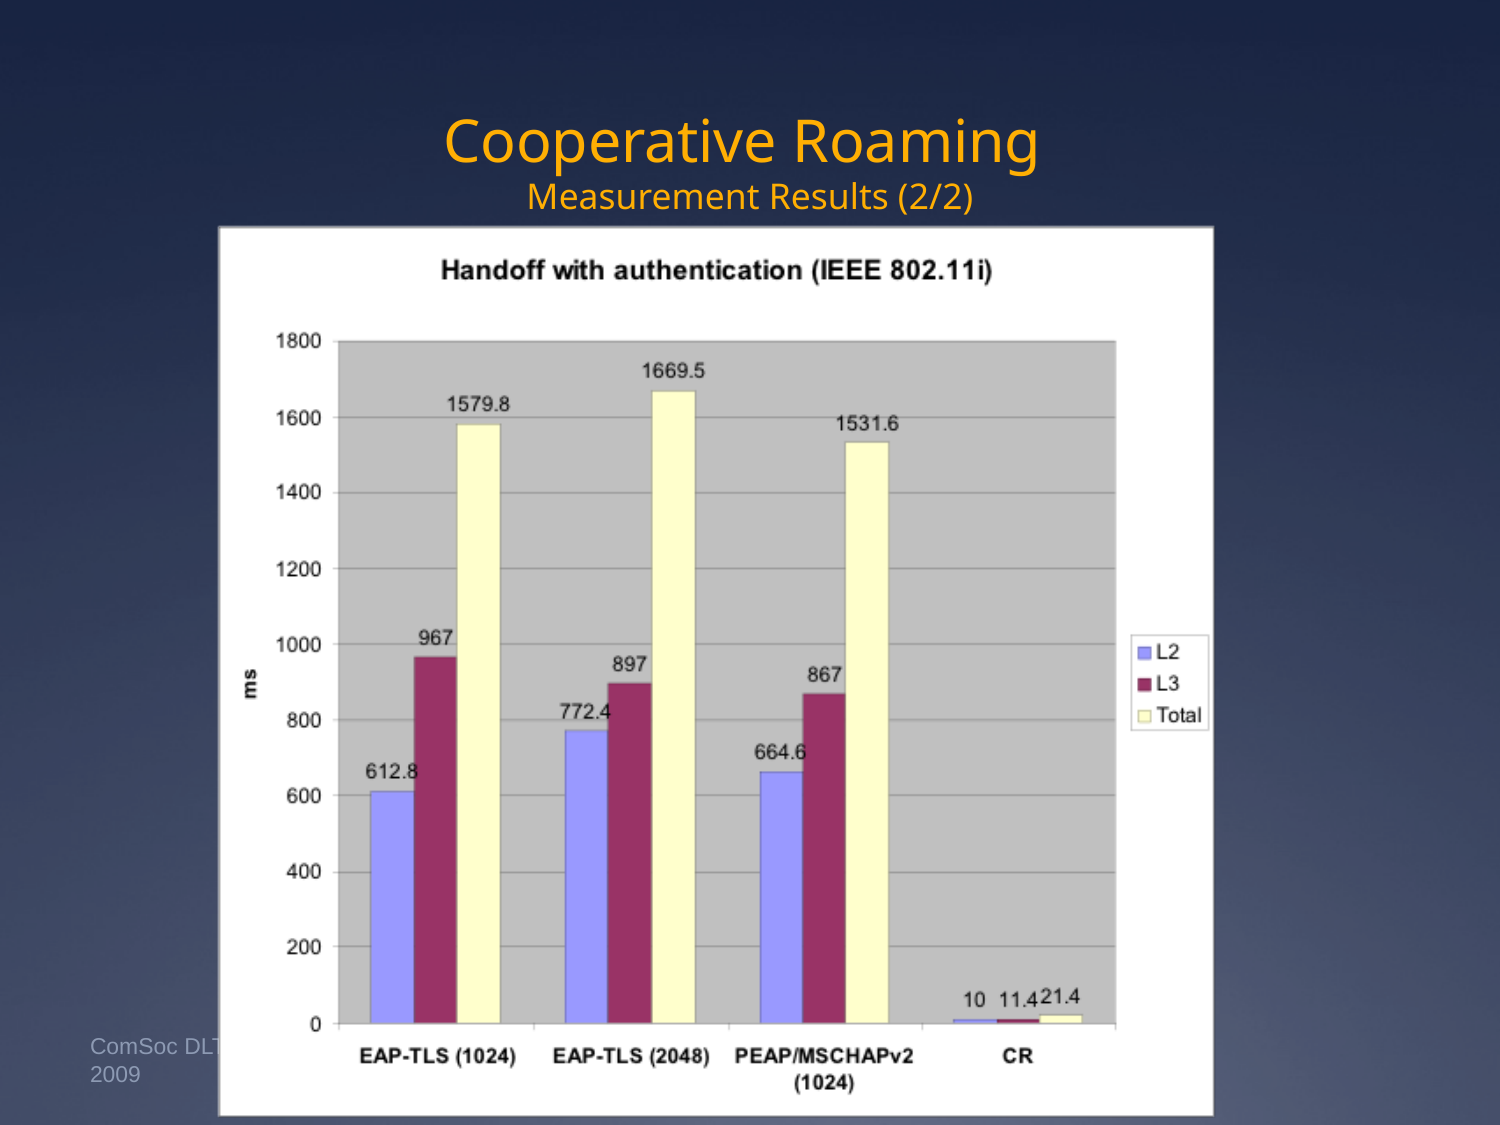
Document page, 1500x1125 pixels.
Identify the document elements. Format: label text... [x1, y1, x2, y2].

picture [211, 219, 1225, 1125]
title Cooperative Roaming Measurement Results (2/2) [100, 95, 1400, 225]
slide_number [75, 1029, 203, 1090]
